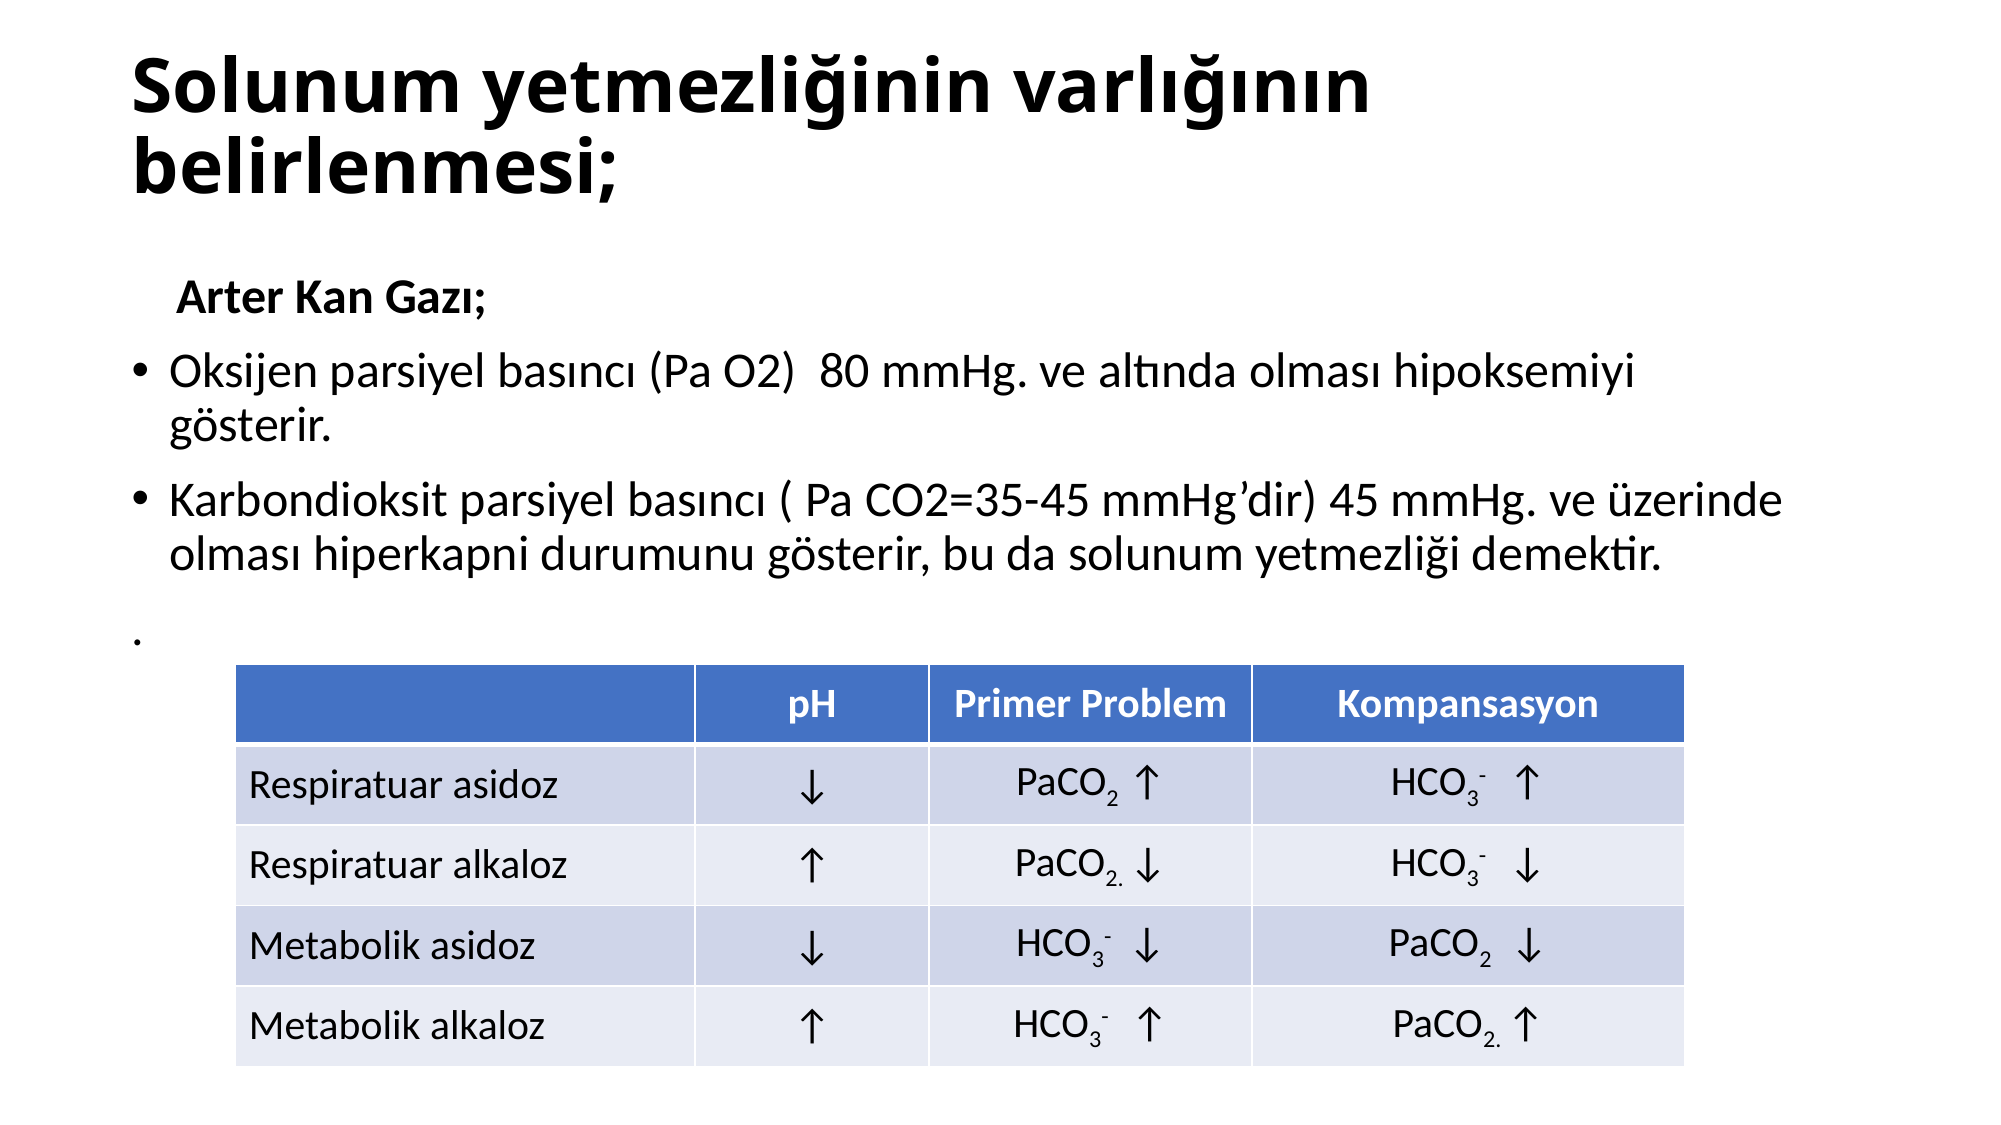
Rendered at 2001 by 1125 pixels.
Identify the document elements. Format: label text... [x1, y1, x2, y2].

title Solunum yetmezliğinin varlığının belirlenmesi; [116, 24, 1697, 232]
table_cell ↑ [696, 987, 928, 1066]
table_cell PaCO2 ↑ [930, 747, 1251, 824]
table_cell Metabolik alkaloz [236, 987, 694, 1066]
list Arter Kan Gazı; Oksijen parsiyel basıncı (Pa O2) 80 mmHg. ve altında olması hipoksemiyi gösterir. Karbondioksit parsiyel basıncı ( Pa CO2=35-45 mmHg’dir) 45 mmHg. ve üzerinde olması hiperkapni durumunu gösterir, bu da solunum yetmezliği demektir. . [116, 262, 1805, 721]
table_cell PaCO2 ↓ [1253, 906, 1684, 985]
table_cell HCO3- ↑ [930, 987, 1251, 1066]
table_cell Respiratuar alkaloz [236, 826, 694, 905]
table_cell HCO3- ↓ [930, 906, 1251, 985]
table_cell PaCO2. ↑ [1253, 987, 1684, 1066]
table_cell HCO3- ↓ [1253, 826, 1684, 905]
table_header [236, 665, 694, 742]
table_cell ↓ [696, 906, 928, 985]
table_cell Metabolik asidoz [236, 906, 694, 985]
table_header Kompansasyon [1253, 665, 1684, 742]
table_cell Respiratuar asidoz [236, 747, 694, 824]
table_cell ↑ [696, 826, 928, 905]
table_cell PaCO2. ↓ [930, 826, 1251, 905]
table_cell ↓ [696, 747, 928, 824]
table_header pH [696, 665, 928, 742]
table_cell HCO3- ↑ [1253, 747, 1684, 824]
table_header Primer Problem [930, 665, 1251, 742]
